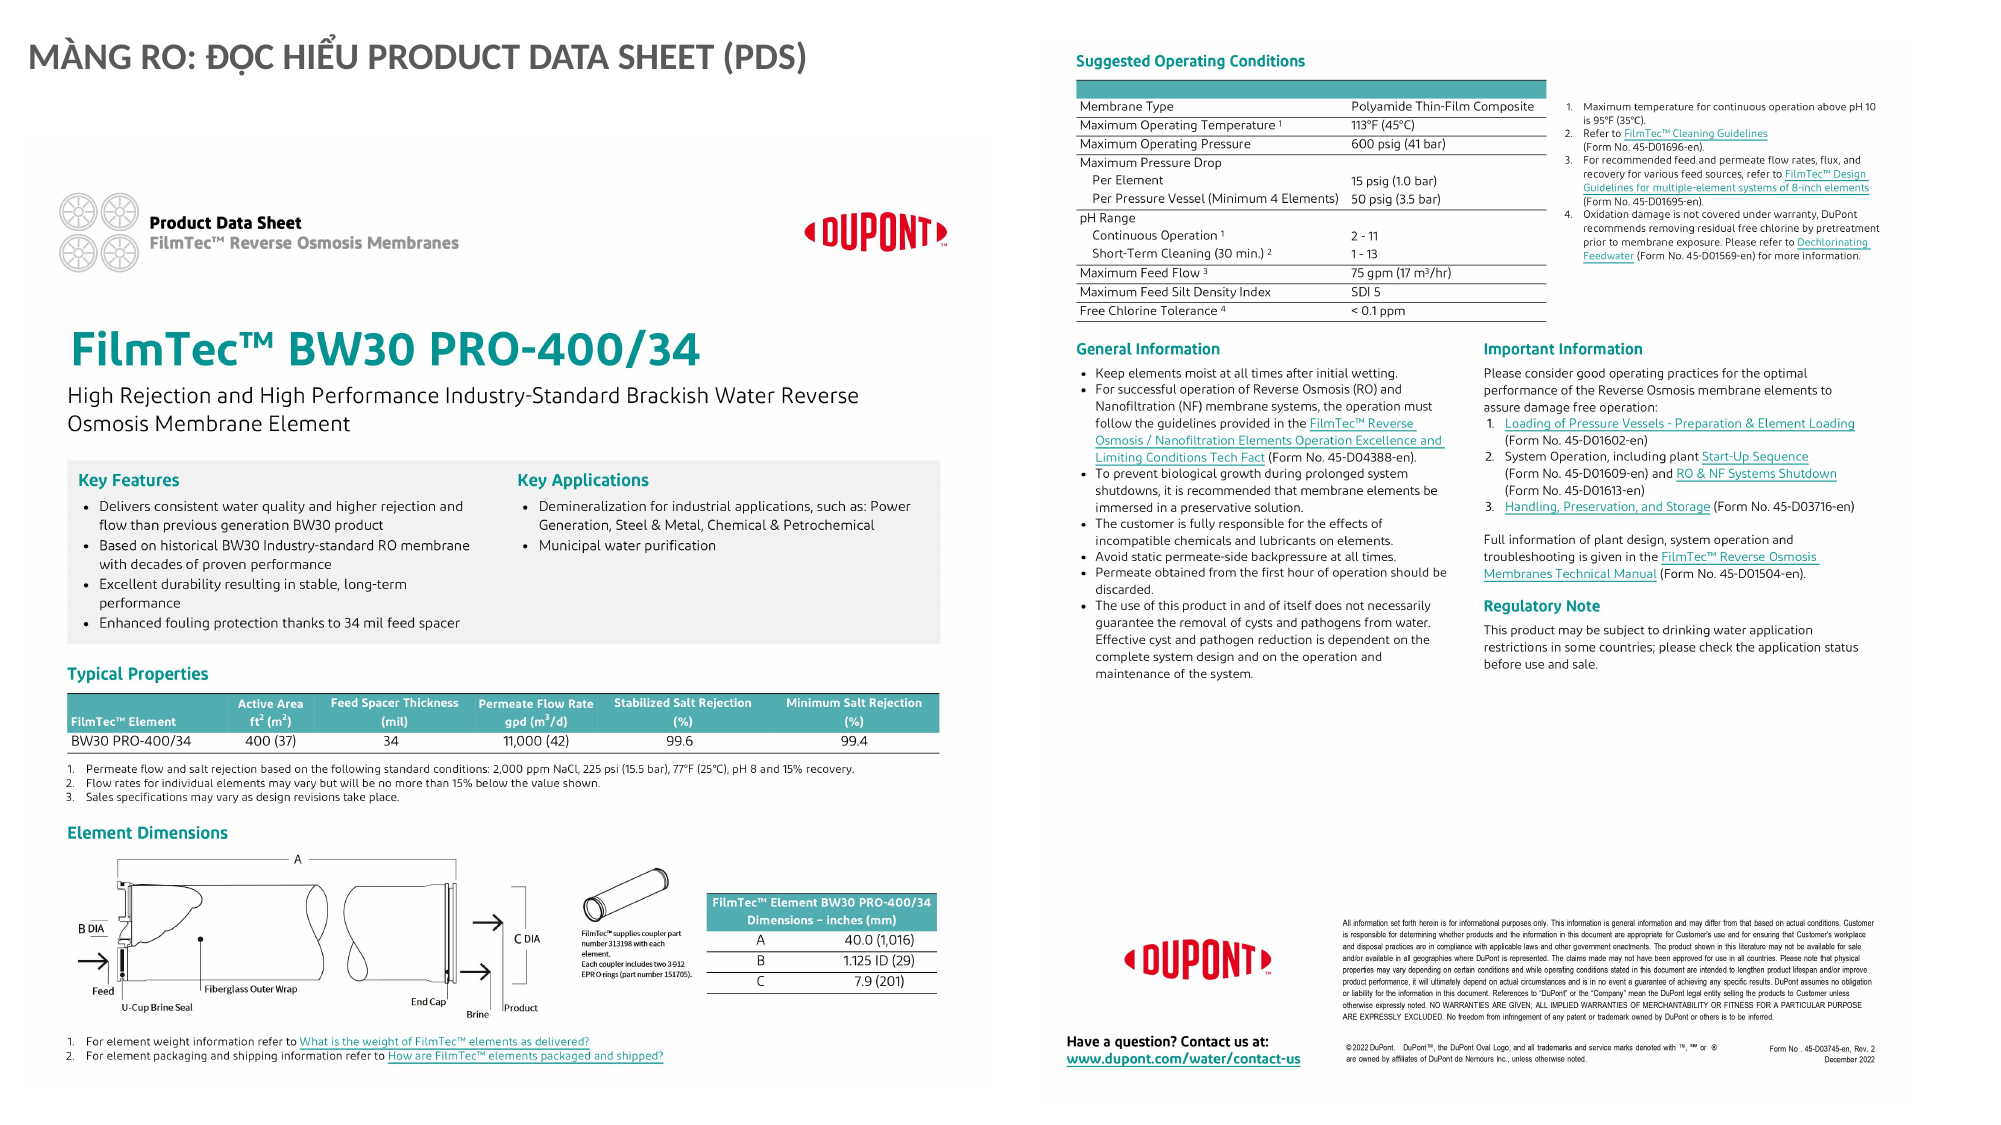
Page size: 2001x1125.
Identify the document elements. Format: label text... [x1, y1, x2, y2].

text_box MÀNG RO: ĐỌC HIỂU PRODUCT DATA SHEET (PDS) [13, 25, 871, 85]
picture [1041, 45, 1911, 1098]
picture [26, 135, 986, 1083]
